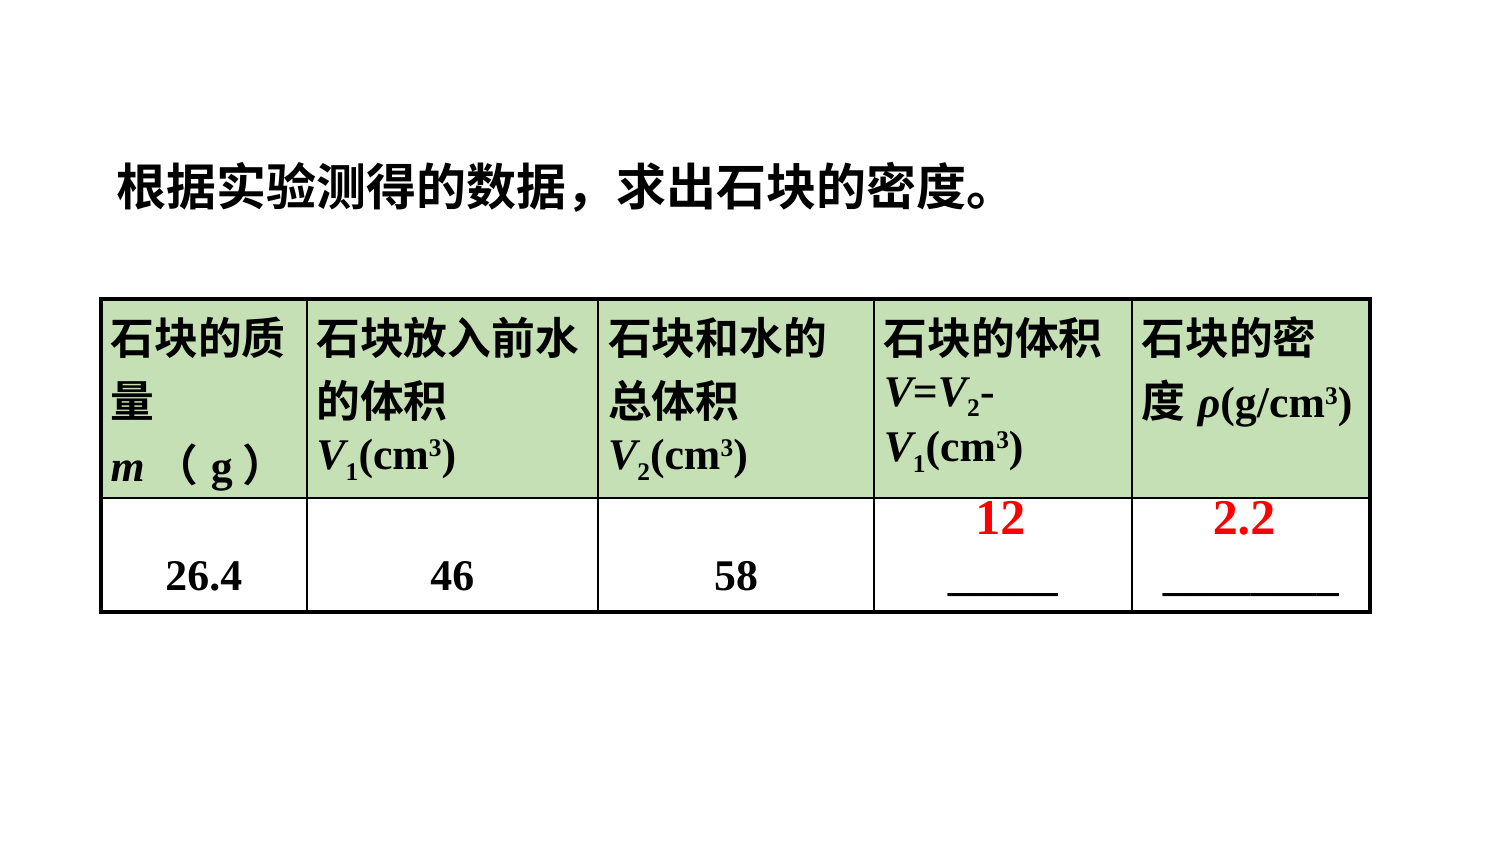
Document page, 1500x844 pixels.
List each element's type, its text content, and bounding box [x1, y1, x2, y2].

table_header 石块和水的总体积V2(cm3) [599, 301, 873, 497]
table_header 石块的密度ρ(g/cm3) [1133, 301, 1368, 497]
table_cell 58 [599, 499, 873, 610]
table_header 石块的体积V=V2-V1(cm3) [875, 301, 1131, 497]
text_box 12 [964, 478, 1037, 550]
table_cell 46 [308, 499, 597, 610]
text_box 2.2 [1201, 478, 1287, 550]
table_header 石块的质量m（g） [103, 301, 306, 497]
table_cell 26.4 [103, 499, 306, 610]
text_box 根据实验测得的数据，求出石块的密度。 [105, 149, 1001, 222]
table_cell _____ [875, 499, 1131, 610]
table_cell ________ [1133, 499, 1368, 610]
table_header 石块放入前水的体积V1(cm3) [308, 301, 597, 497]
